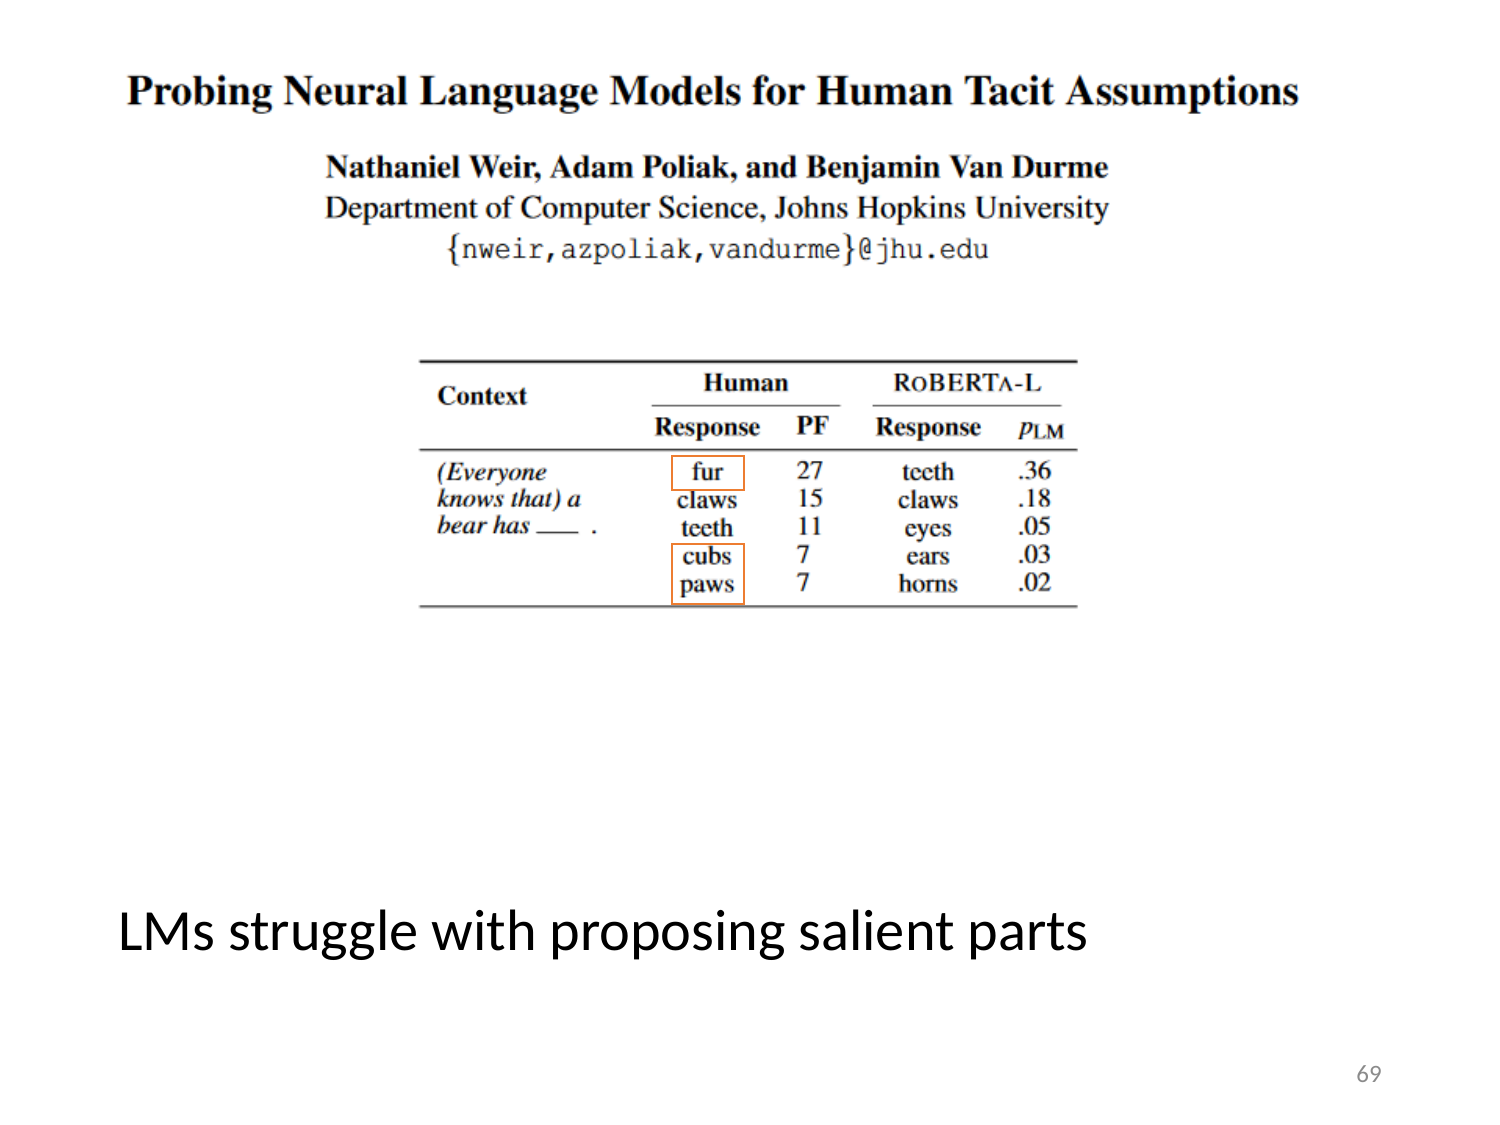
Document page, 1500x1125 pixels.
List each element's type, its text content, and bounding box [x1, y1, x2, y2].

list LMs struggle with proposing salient parts [103, 299, 1397, 1014]
slide_number 69 [1059, 1042, 1397, 1103]
picture [103, 45, 1357, 324]
picture [411, 341, 1089, 613]
